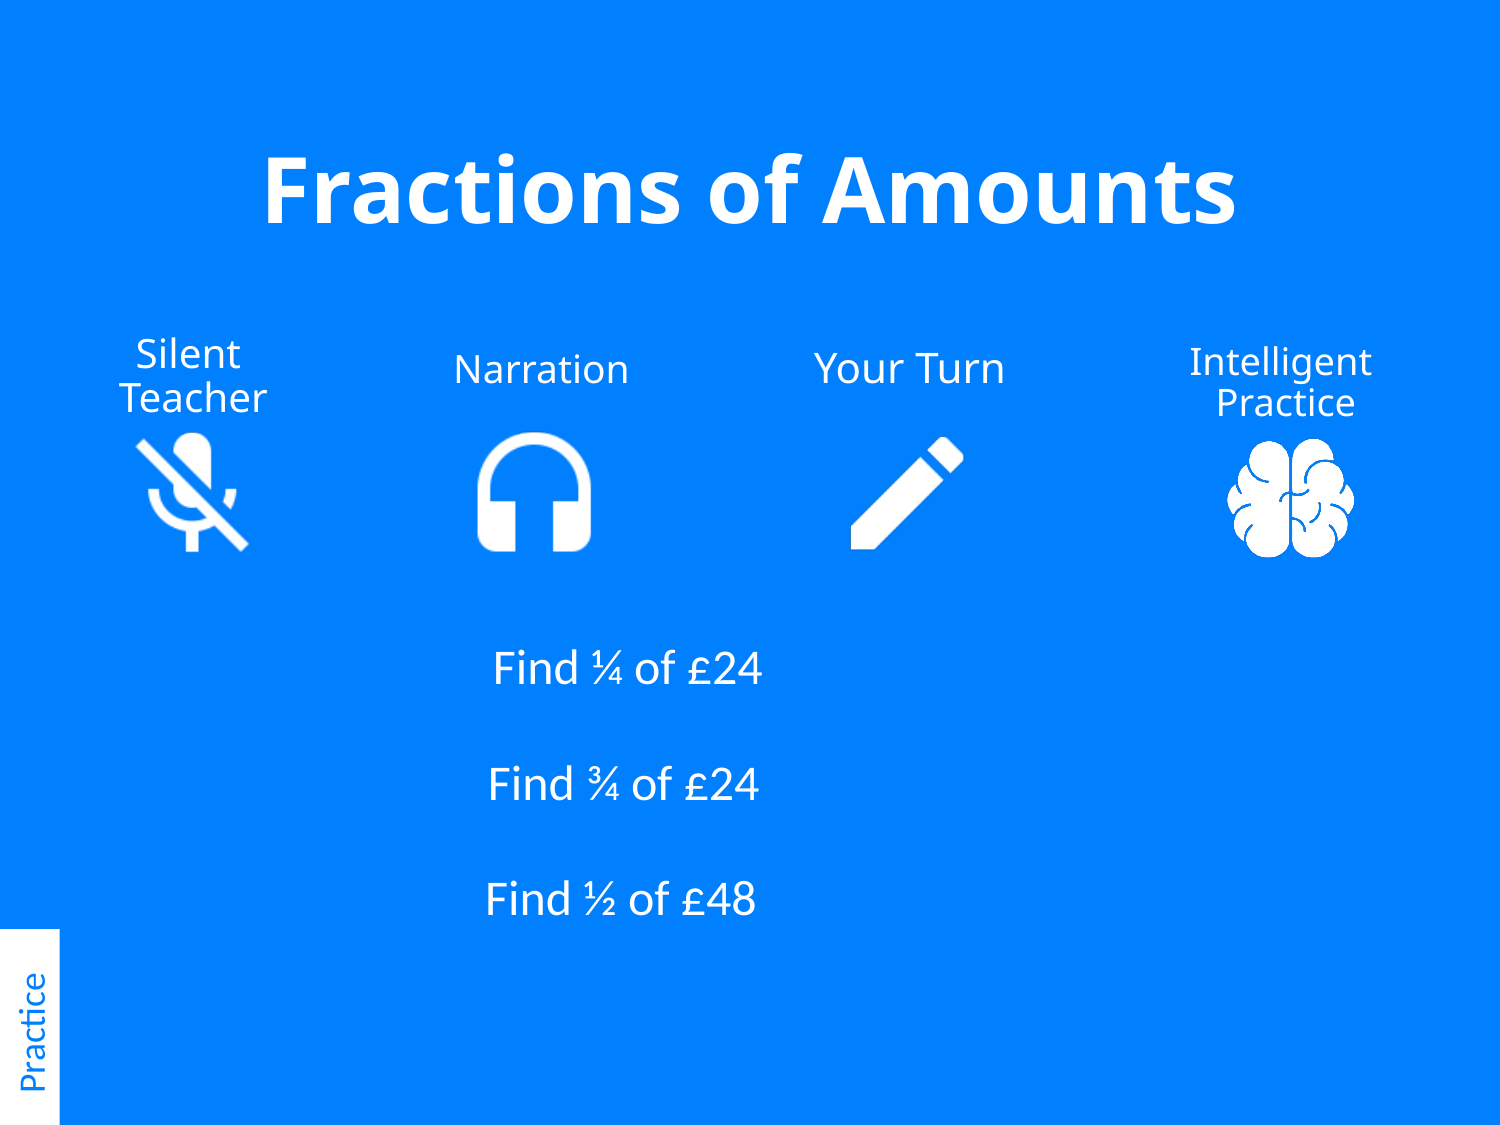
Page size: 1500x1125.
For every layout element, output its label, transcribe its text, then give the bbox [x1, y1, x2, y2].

picture [1157, 433, 1424, 563]
text_box Silent Teacher [100, 306, 287, 429]
text_box Your Turn [796, 335, 1024, 400]
picture [459, 426, 610, 577]
text_box Intelligent Practice [1172, 302, 1400, 432]
text_box Practice [0, 929, 60, 1125]
title Fractions of Amounts [205, 22, 1295, 251]
picture [117, 420, 268, 571]
picture [832, 418, 983, 569]
text_box Narration [435, 335, 648, 400]
